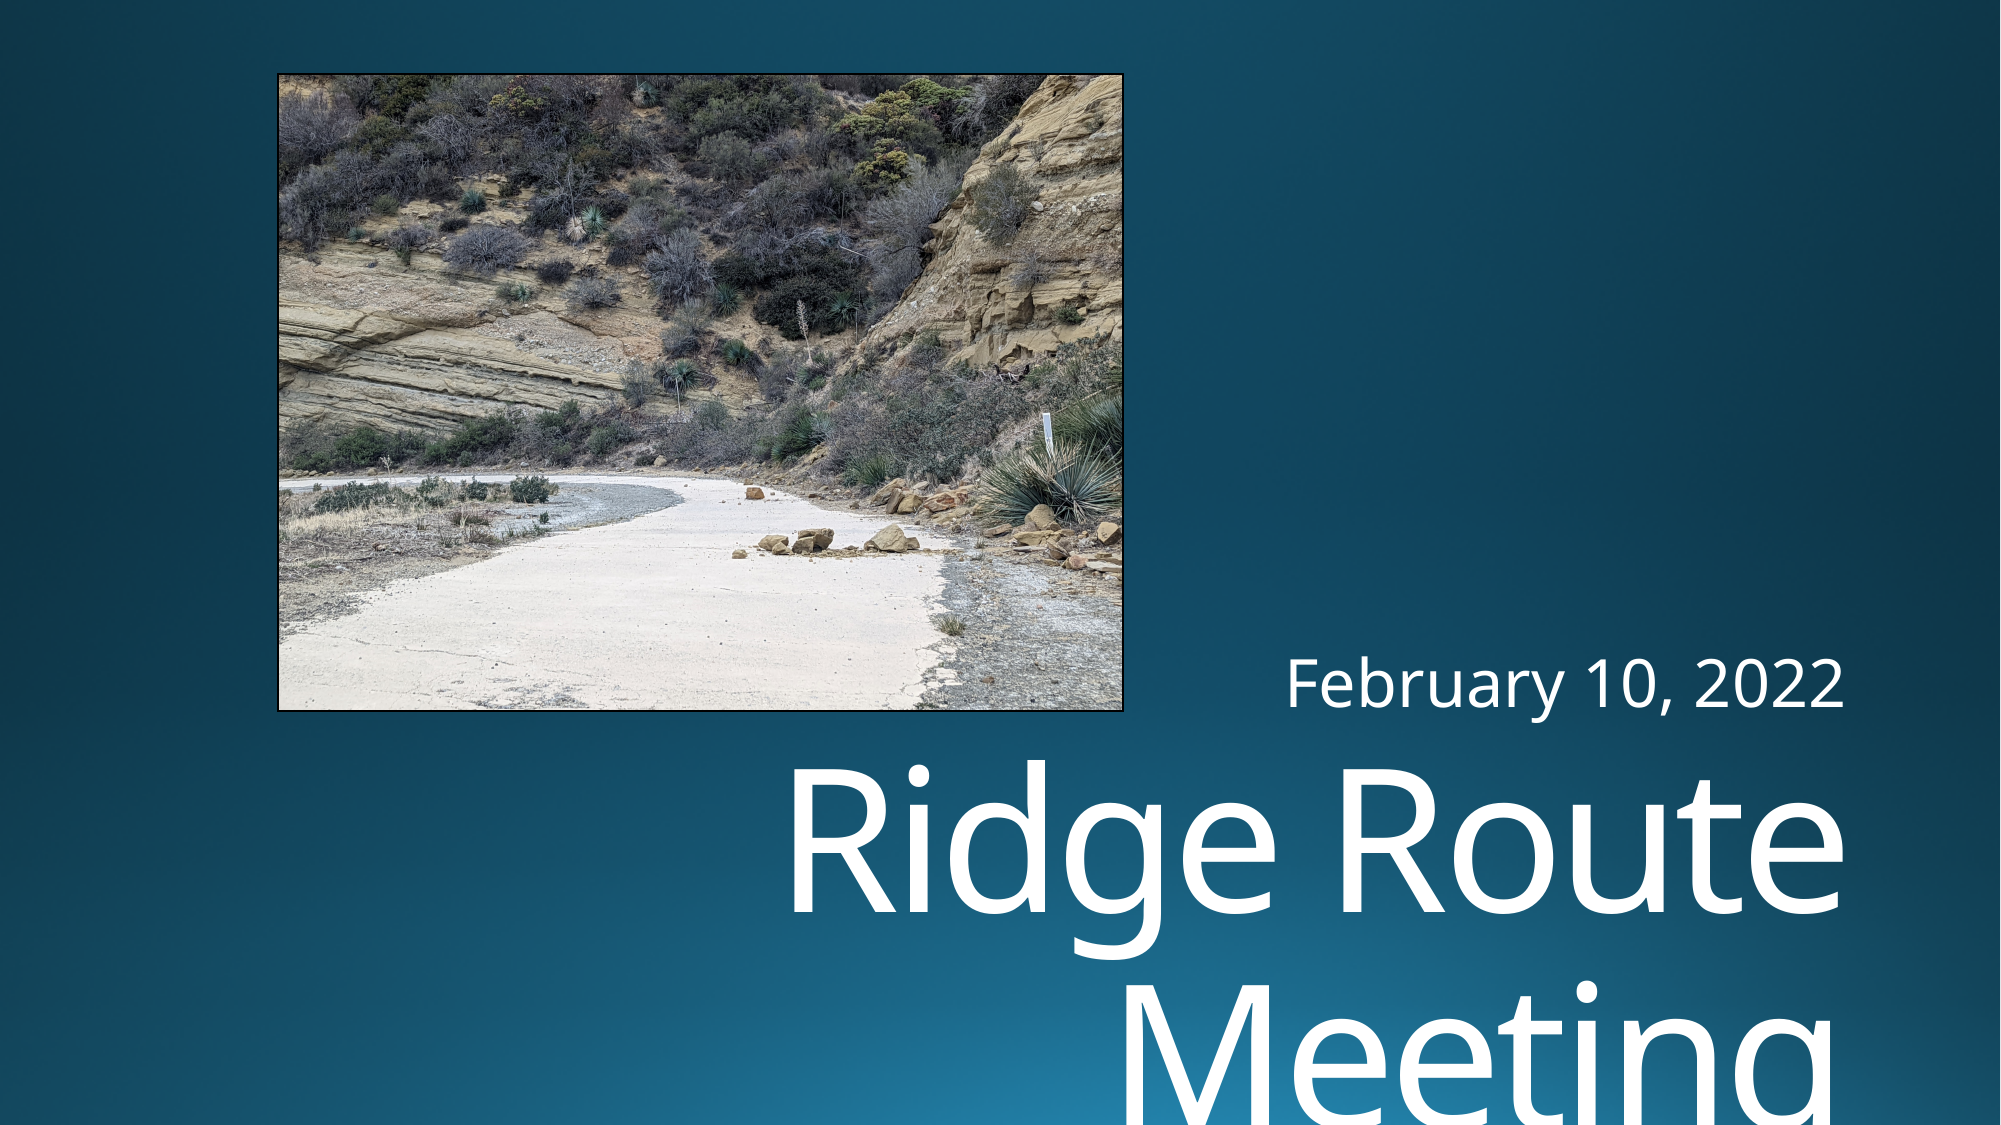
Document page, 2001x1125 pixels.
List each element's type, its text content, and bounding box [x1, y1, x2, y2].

subtitle February 10, 2022 [362, 606, 1863, 730]
title Ridge Route Meeting [362, 732, 1863, 1002]
picture [0, 0, 2001, 1125]
